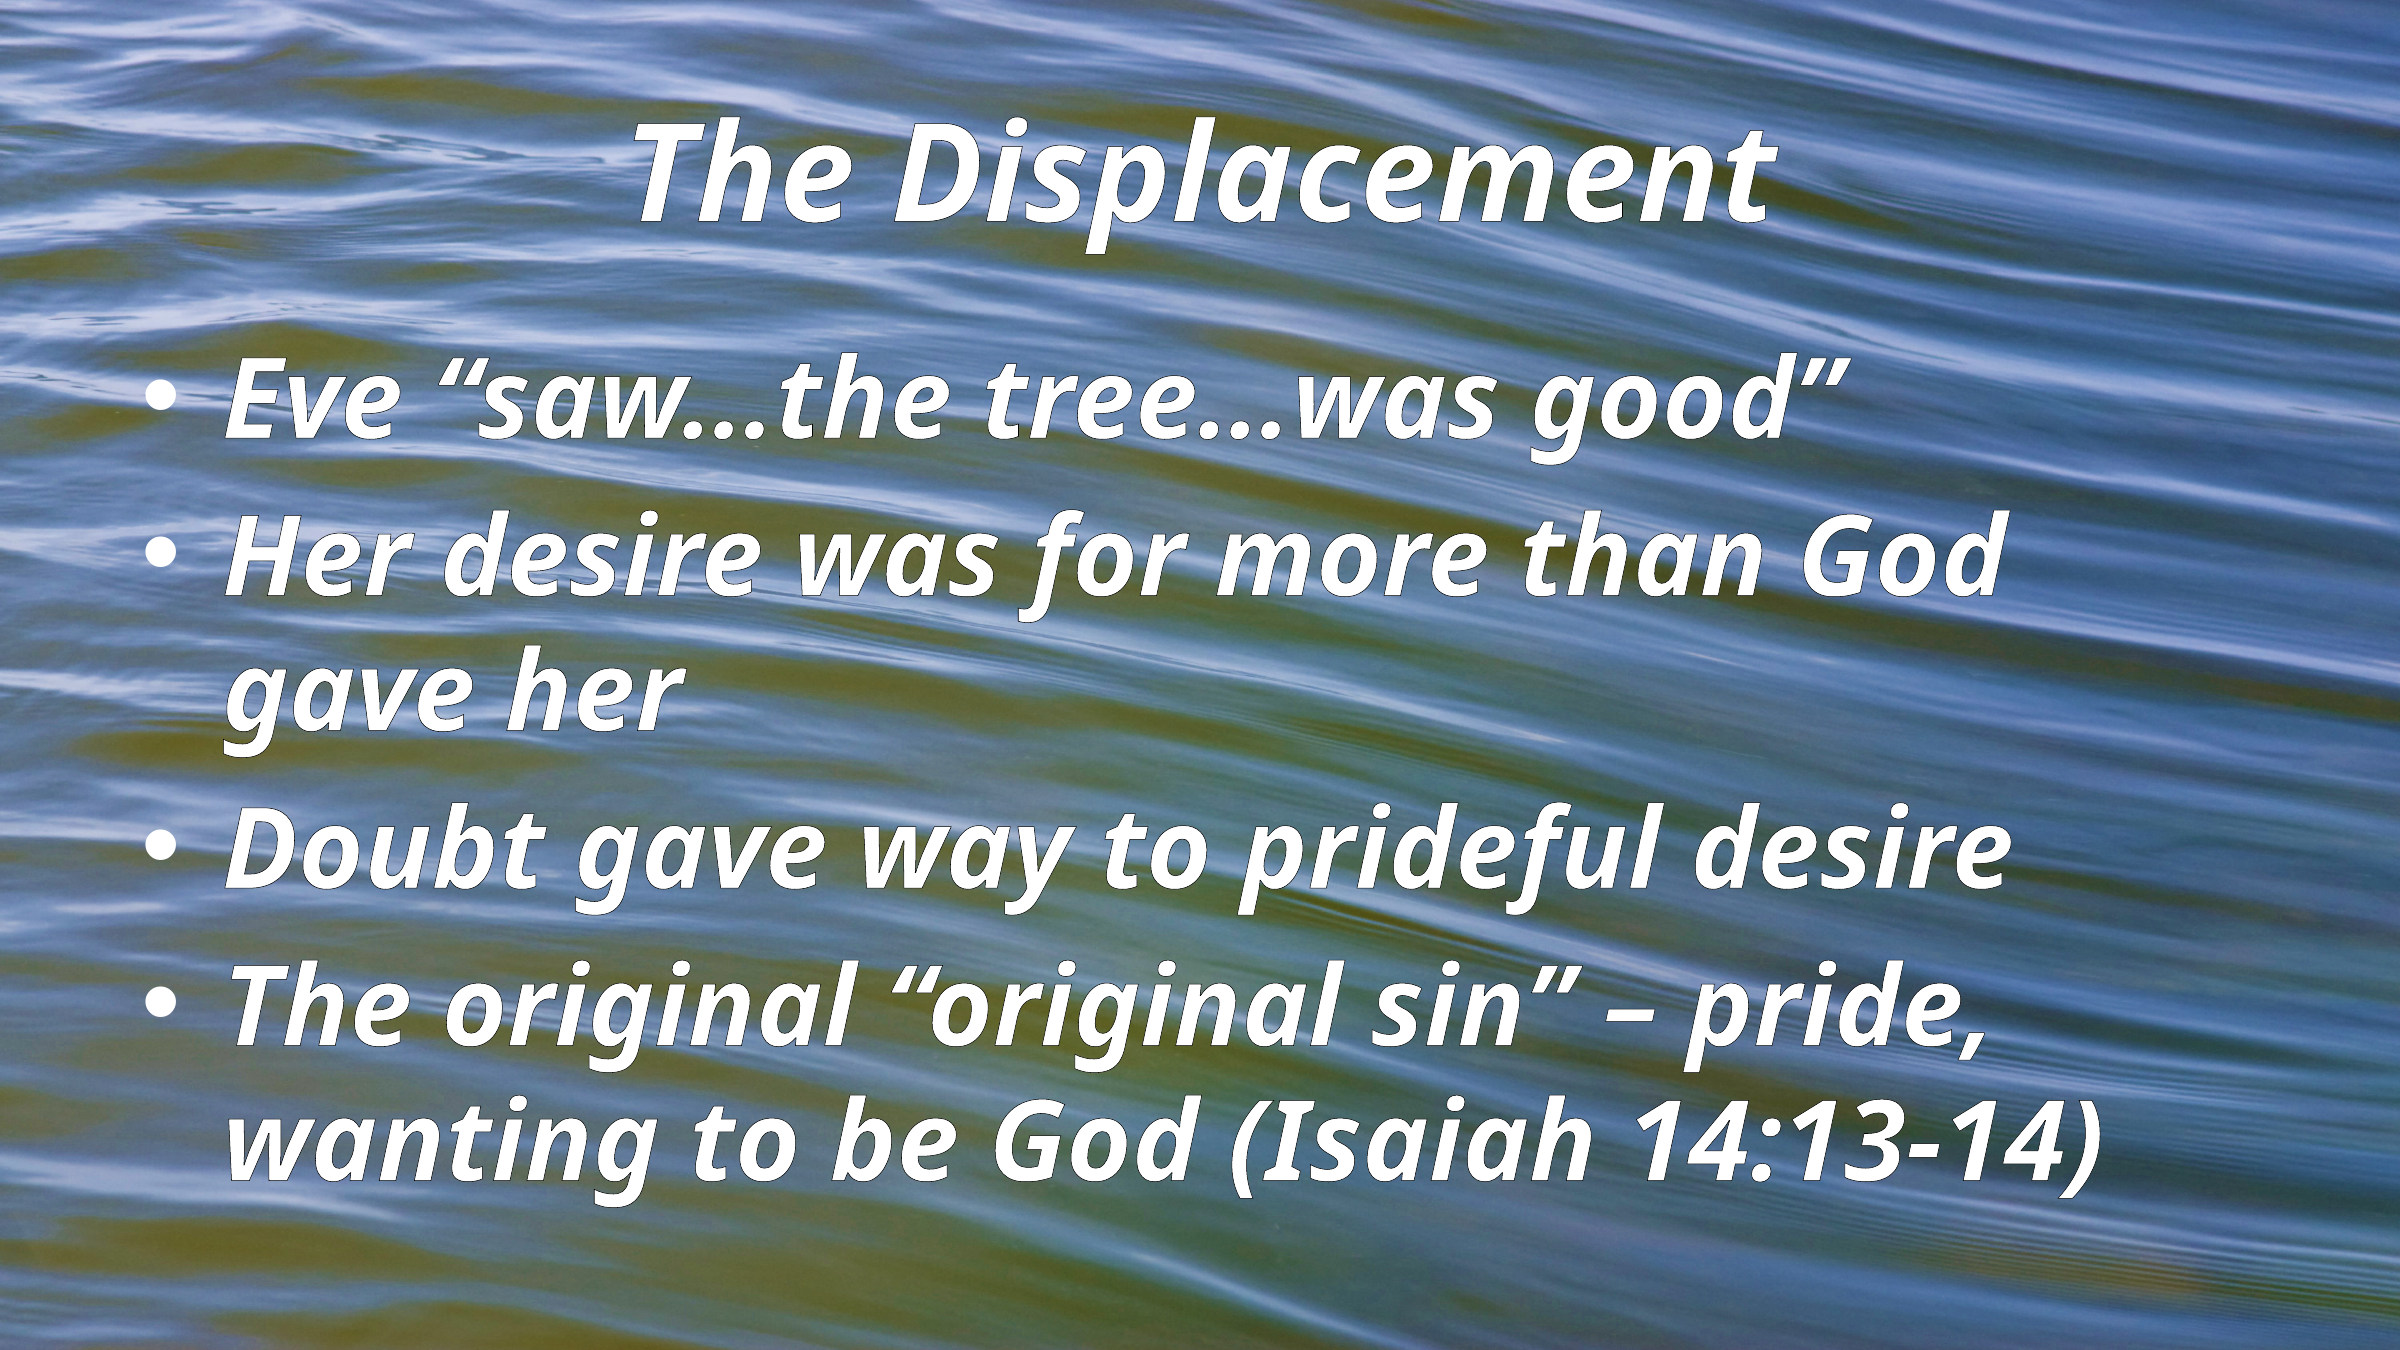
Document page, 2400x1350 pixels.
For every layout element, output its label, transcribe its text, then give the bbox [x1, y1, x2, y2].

picture [0, 0, 2400, 1350]
title The Displacement [120, 54, 2280, 279]
list Eve “saw…the tree…was good” Her desire was for more than God gave her Doubt gave way to prideful desire The original “original sin” – pride, wanting to be God (Isaiah 14:13-14) [120, 315, 2280, 1350]
